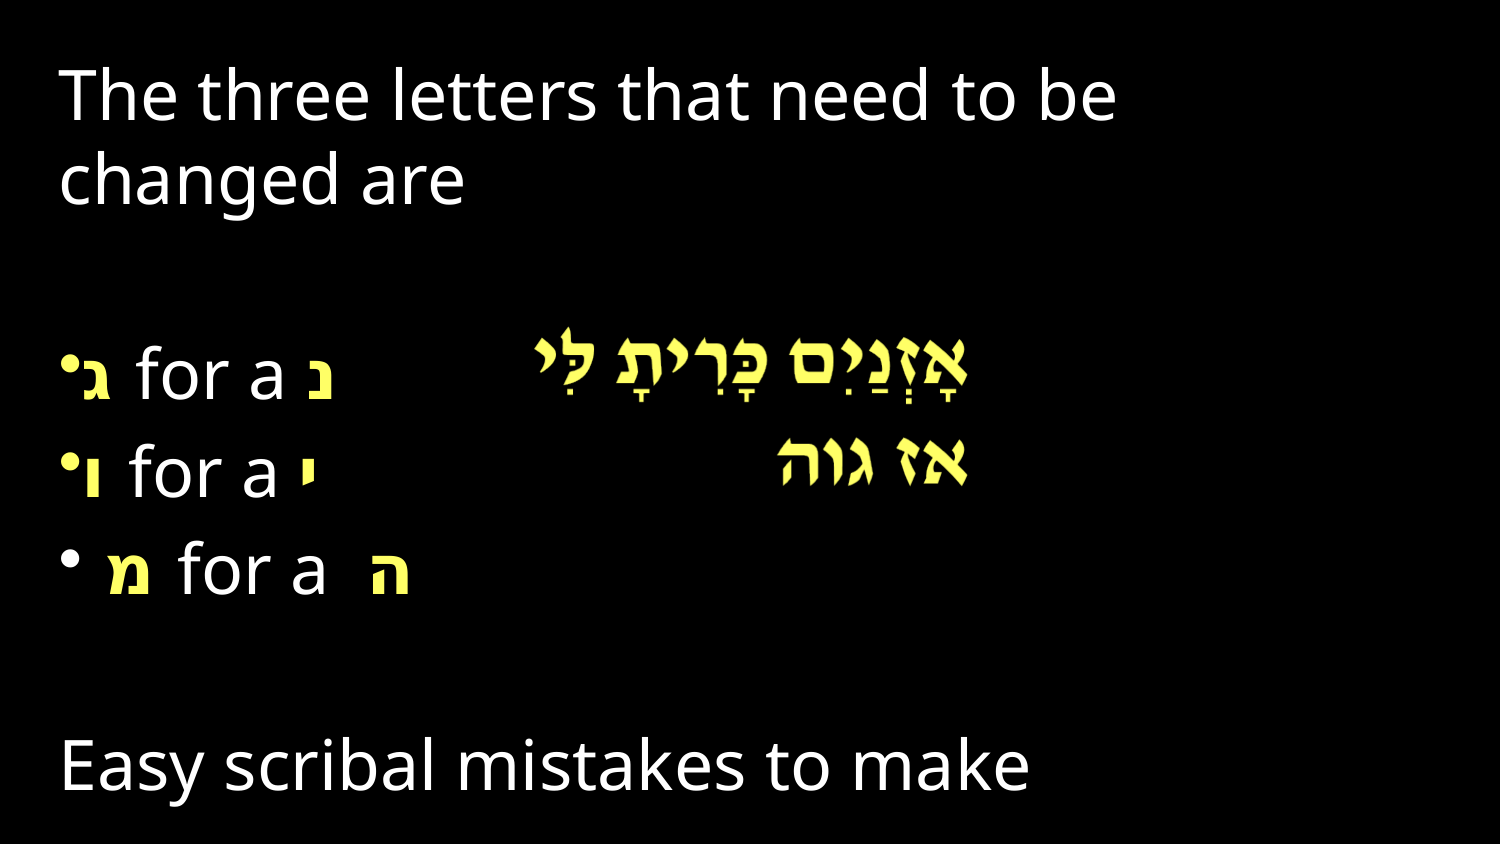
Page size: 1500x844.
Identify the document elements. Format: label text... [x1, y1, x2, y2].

picture [481, 284, 1019, 560]
list The three letters that need to be changed are ג for a נ ו for a י מ for a ה Easy scribal mistakes to make [50, 46, 1425, 810]
